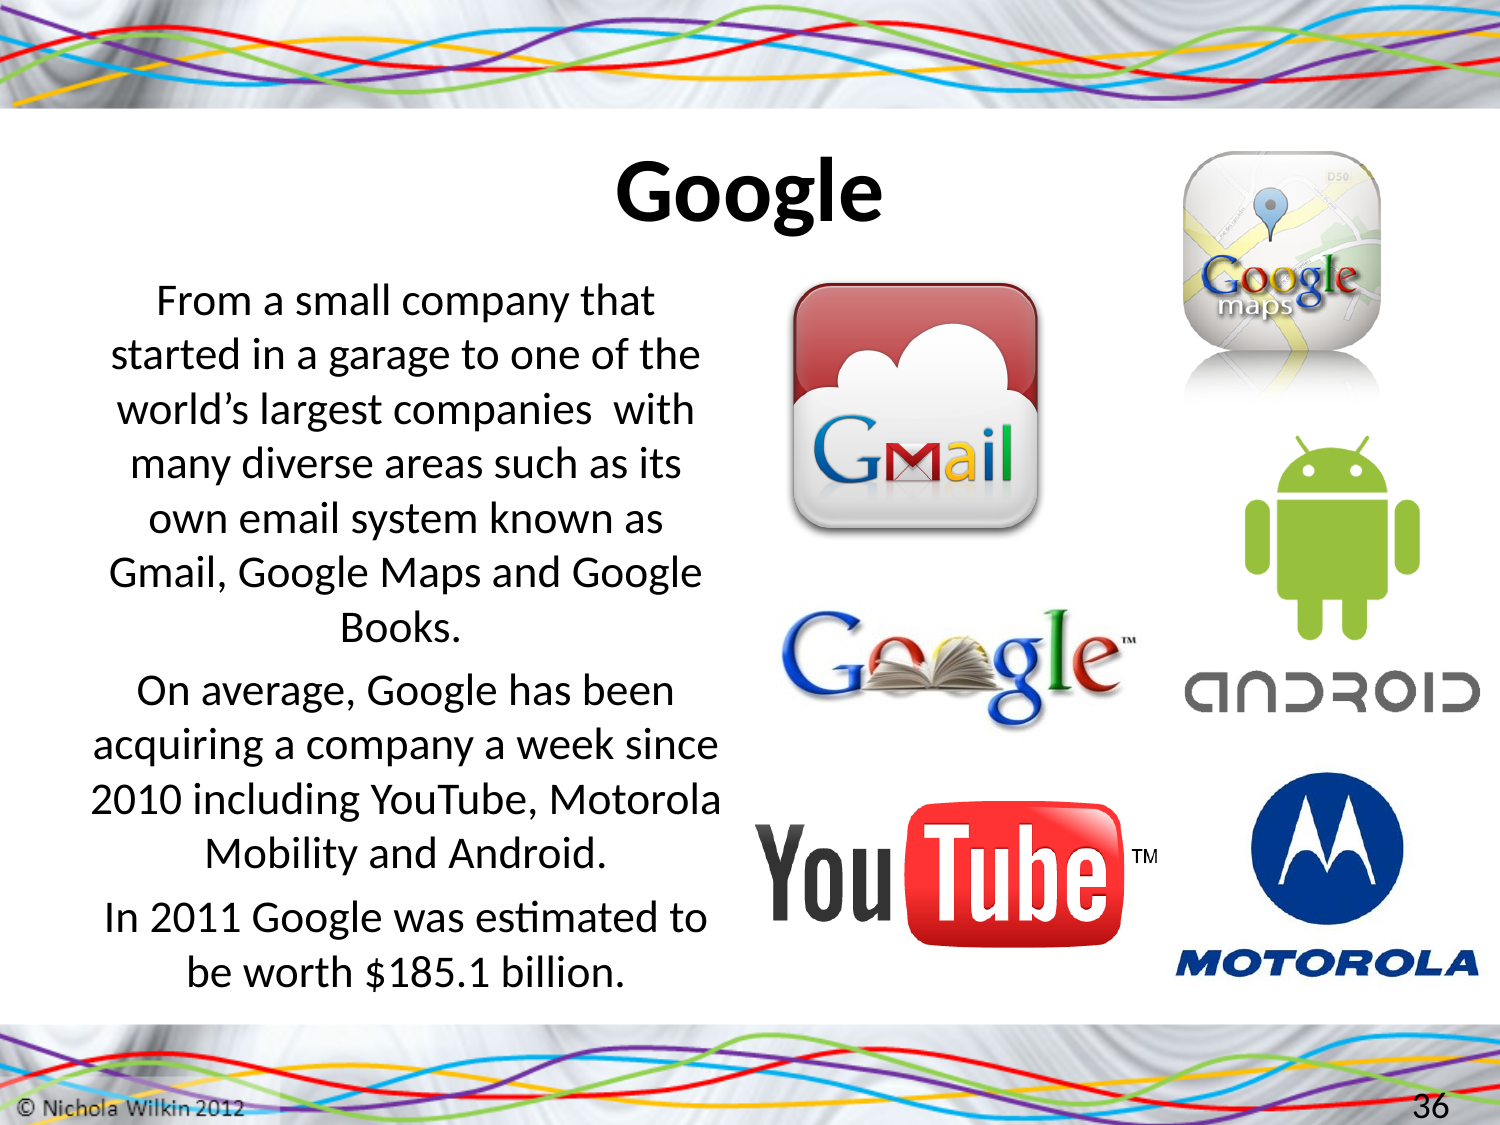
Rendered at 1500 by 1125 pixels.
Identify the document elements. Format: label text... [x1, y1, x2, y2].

list From a small company that started in a garage to one of the world’s largest companies with many diverse areas such as its own email system known as Gmail, Google Maps and Google Books. On average, Google has been acquiring a company a week since 2010 including YouTube, Motorola Mobility and Android. In 2011 Google was estimated to be worth $185.1 billion. [75, 262, 738, 1005]
slide_number 36 [1352, 1074, 1465, 1125]
title Google [75, 113, 1425, 256]
picture [0, 0, 1500, 1125]
